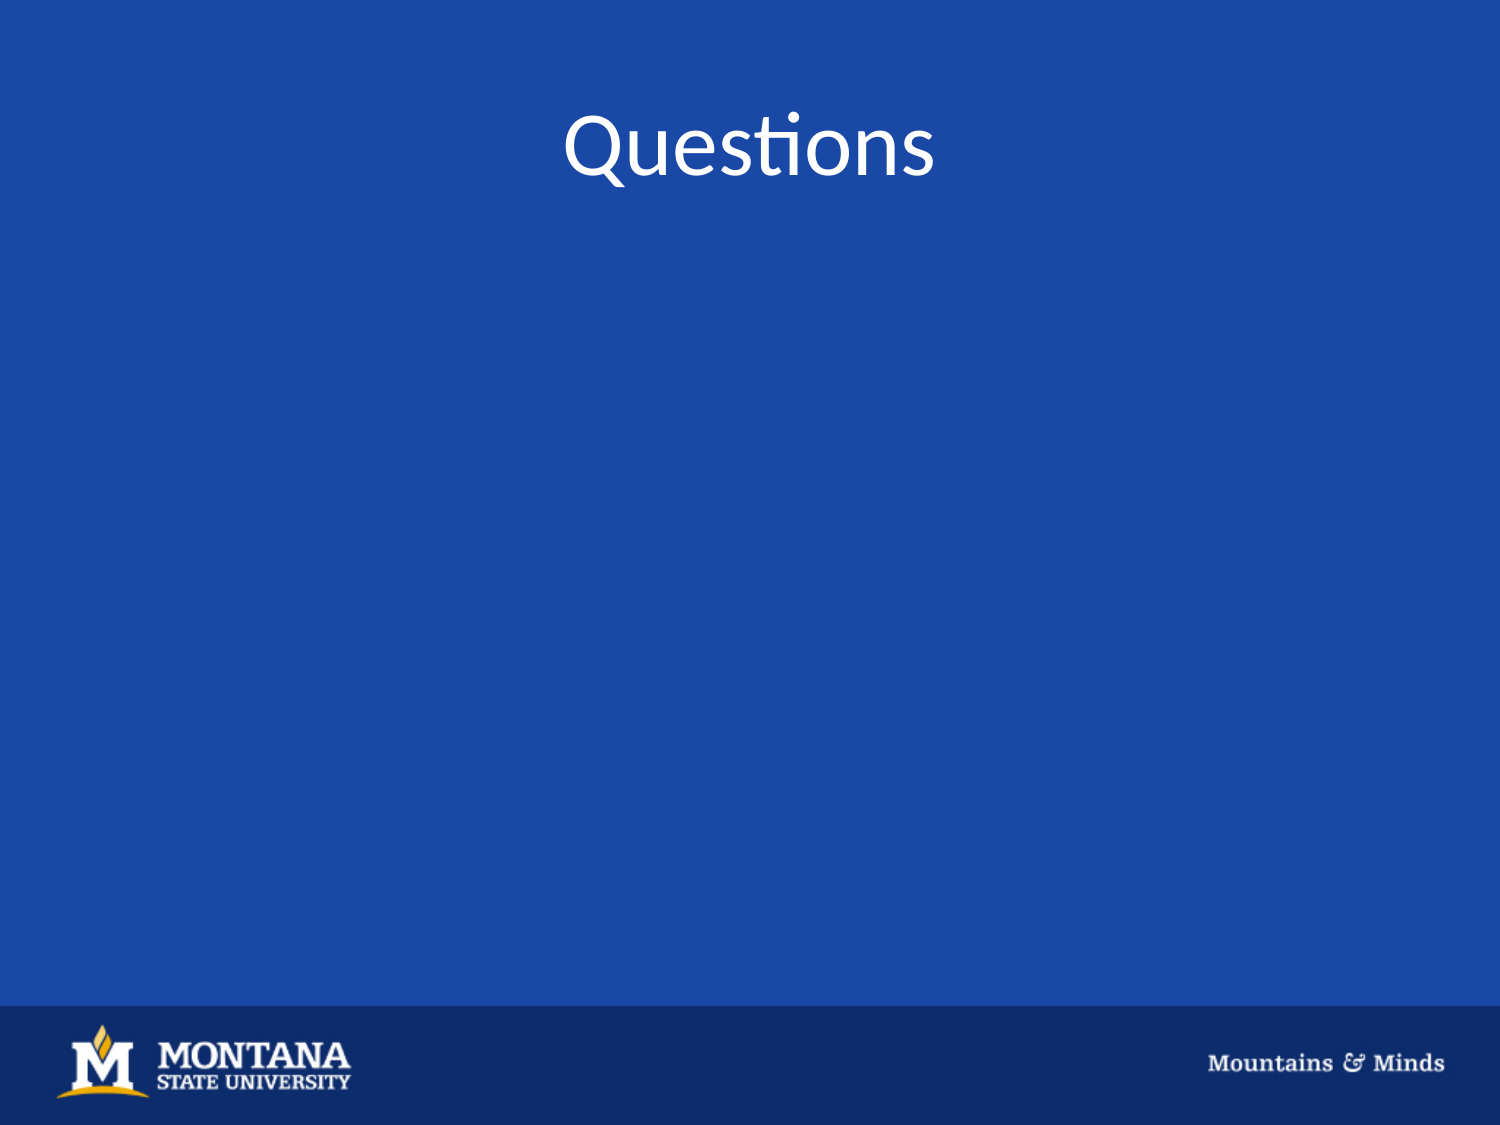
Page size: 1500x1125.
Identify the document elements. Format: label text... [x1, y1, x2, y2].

picture [0, 0, 1500, 1125]
title Questions [75, 45, 1425, 233]
